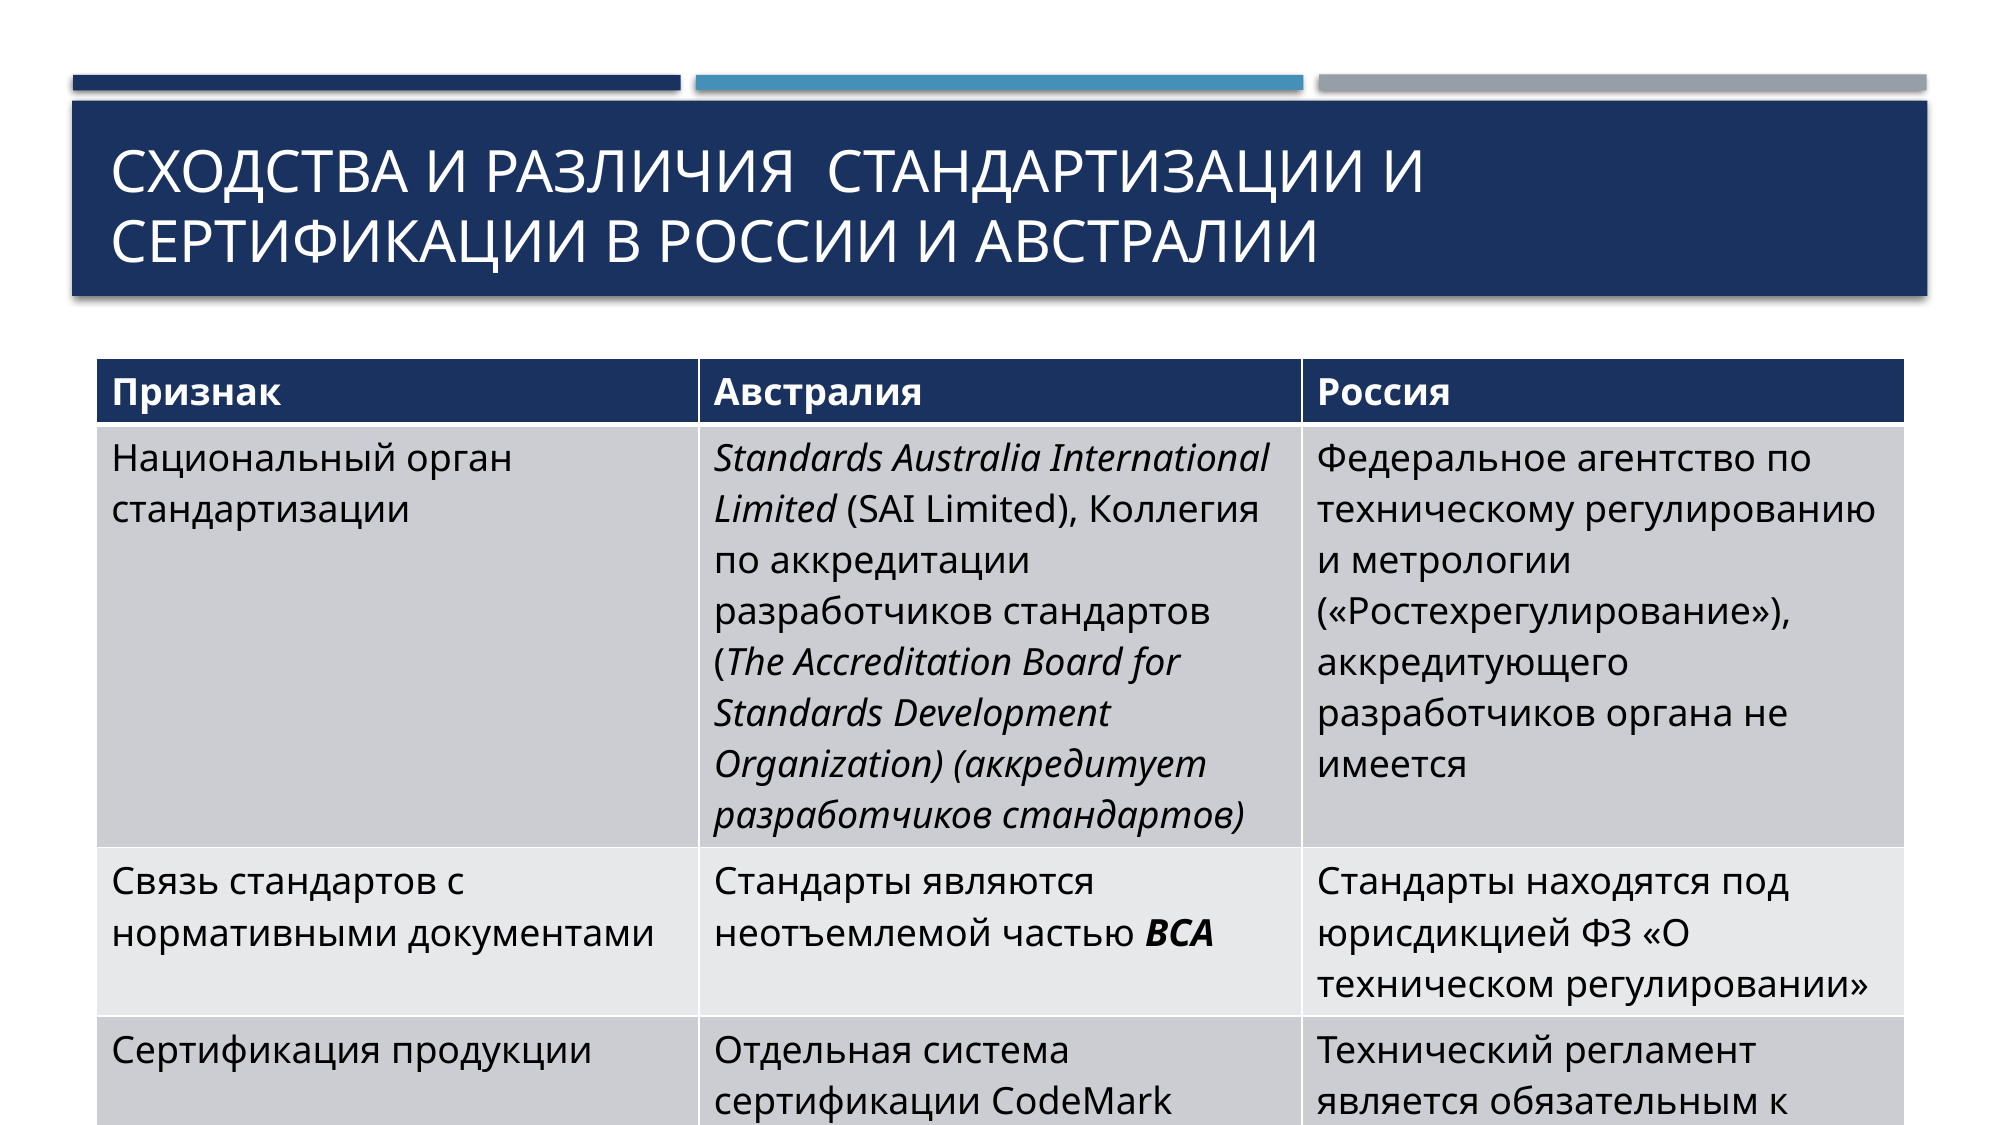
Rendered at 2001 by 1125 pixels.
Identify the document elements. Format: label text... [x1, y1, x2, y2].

table_cell Стандарты являются неотъемлемой частью ВСА [700, 848, 1301, 1015]
table_header Россия [1303, 359, 1904, 422]
table_cell Сертификация продукции [97, 1017, 698, 1125]
table_header Признак [97, 359, 698, 422]
table_cell Standards Australia International Limited (SAI Limited), Коллегия по аккредитации разработчиков стандартов (The Accreditation Board for Standards Development Organization) (аккредитует разработчиков стандартов) [700, 427, 1301, 847]
table_cell Отдельная система сертификации CodeMark [700, 1017, 1301, 1125]
title Сходства и Различия СТАНДАРТИЗАЦИи И СЕРТИФИКАЦИи в России и австралии [95, 115, 1905, 282]
table_cell Связь стандартов с нормативными документами [97, 848, 698, 1015]
table_header Австралия [700, 359, 1301, 422]
table_cell Национальный орган стандартизации [97, 427, 698, 847]
table_cell Федеральное агентство по техническому регулированию и метрологии («Ростехрегулирование»), аккредитующего разработчиков органа не имеется [1303, 427, 1904, 847]
table_cell Стандарты находятся под юрисдикцией ФЗ «О техническом регулировании» [1303, 848, 1904, 1015]
table_cell Технический регламент является обязательным к исполнению, ГОСТ’ы, СП и пр. являются добровольно-принудительными. [1303, 1017, 1904, 1125]
